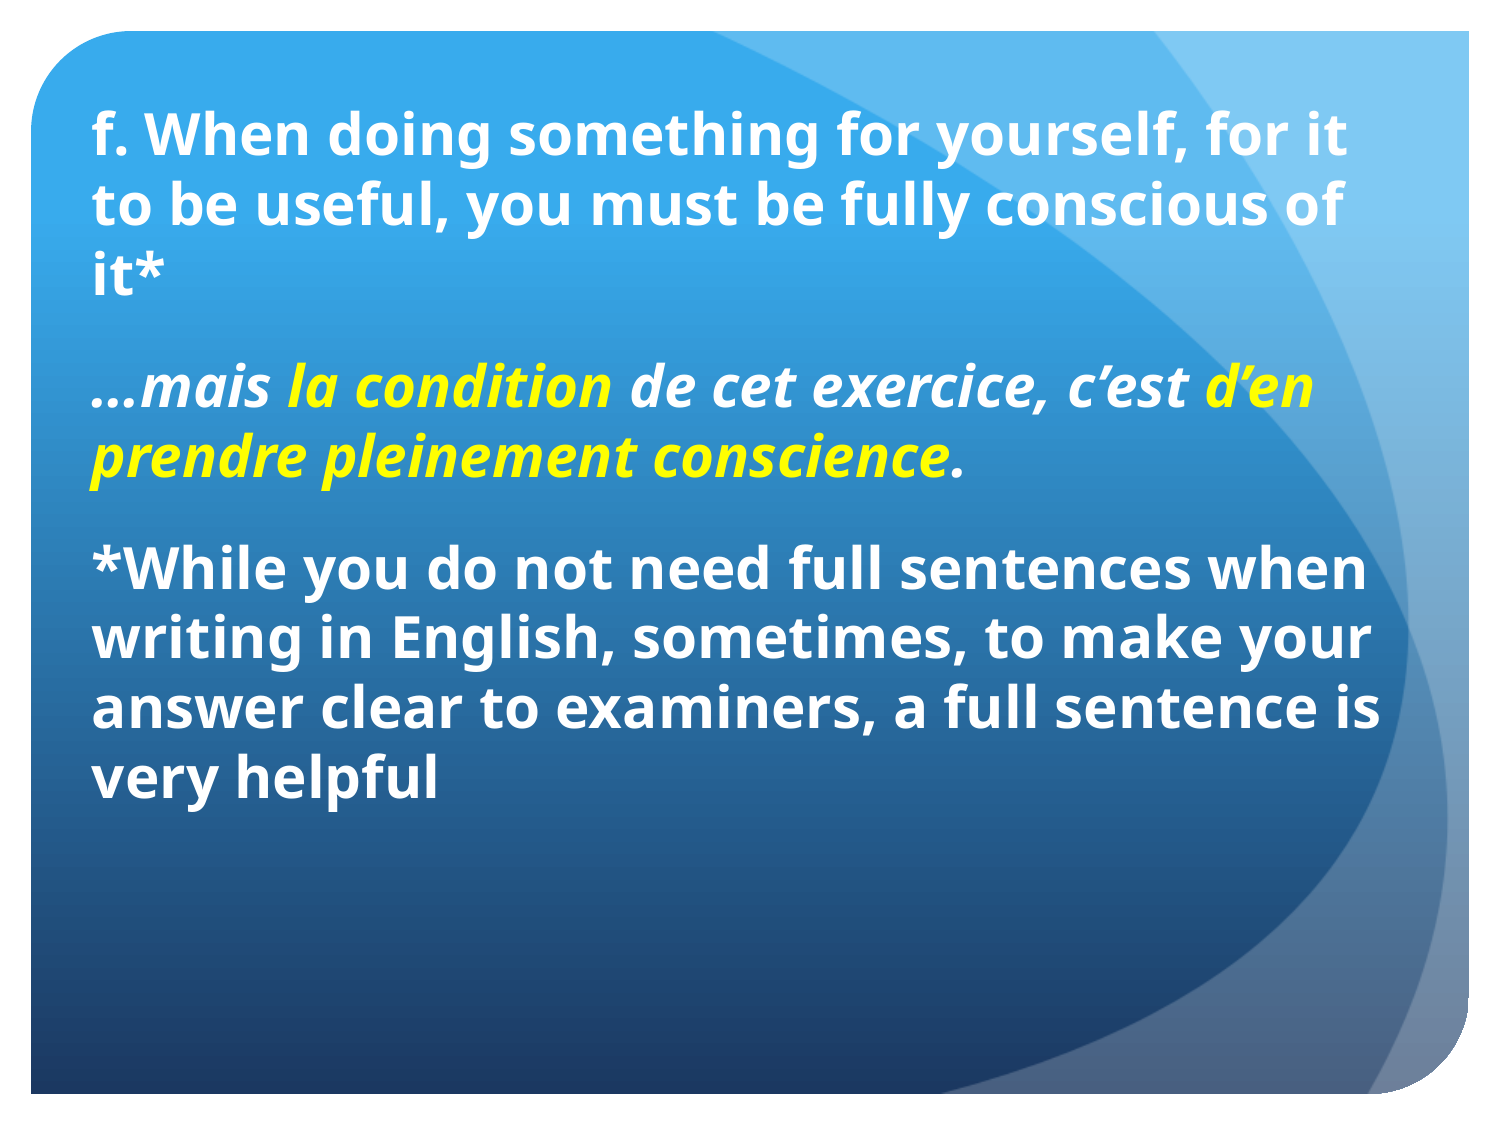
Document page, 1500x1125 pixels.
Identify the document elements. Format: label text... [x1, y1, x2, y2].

list f. When doing something for yourself, for it to be useful, you must be fully conscious of it* …mais la condition de cet exercice, c’est d’en prendre pleinement conscience. *While you do not need full sentences when writing in English, sometimes, to make your answer clear to examiners, a full sentence is very helpful [76, 89, 1424, 1006]
picture [24, 30, 1473, 1094]
